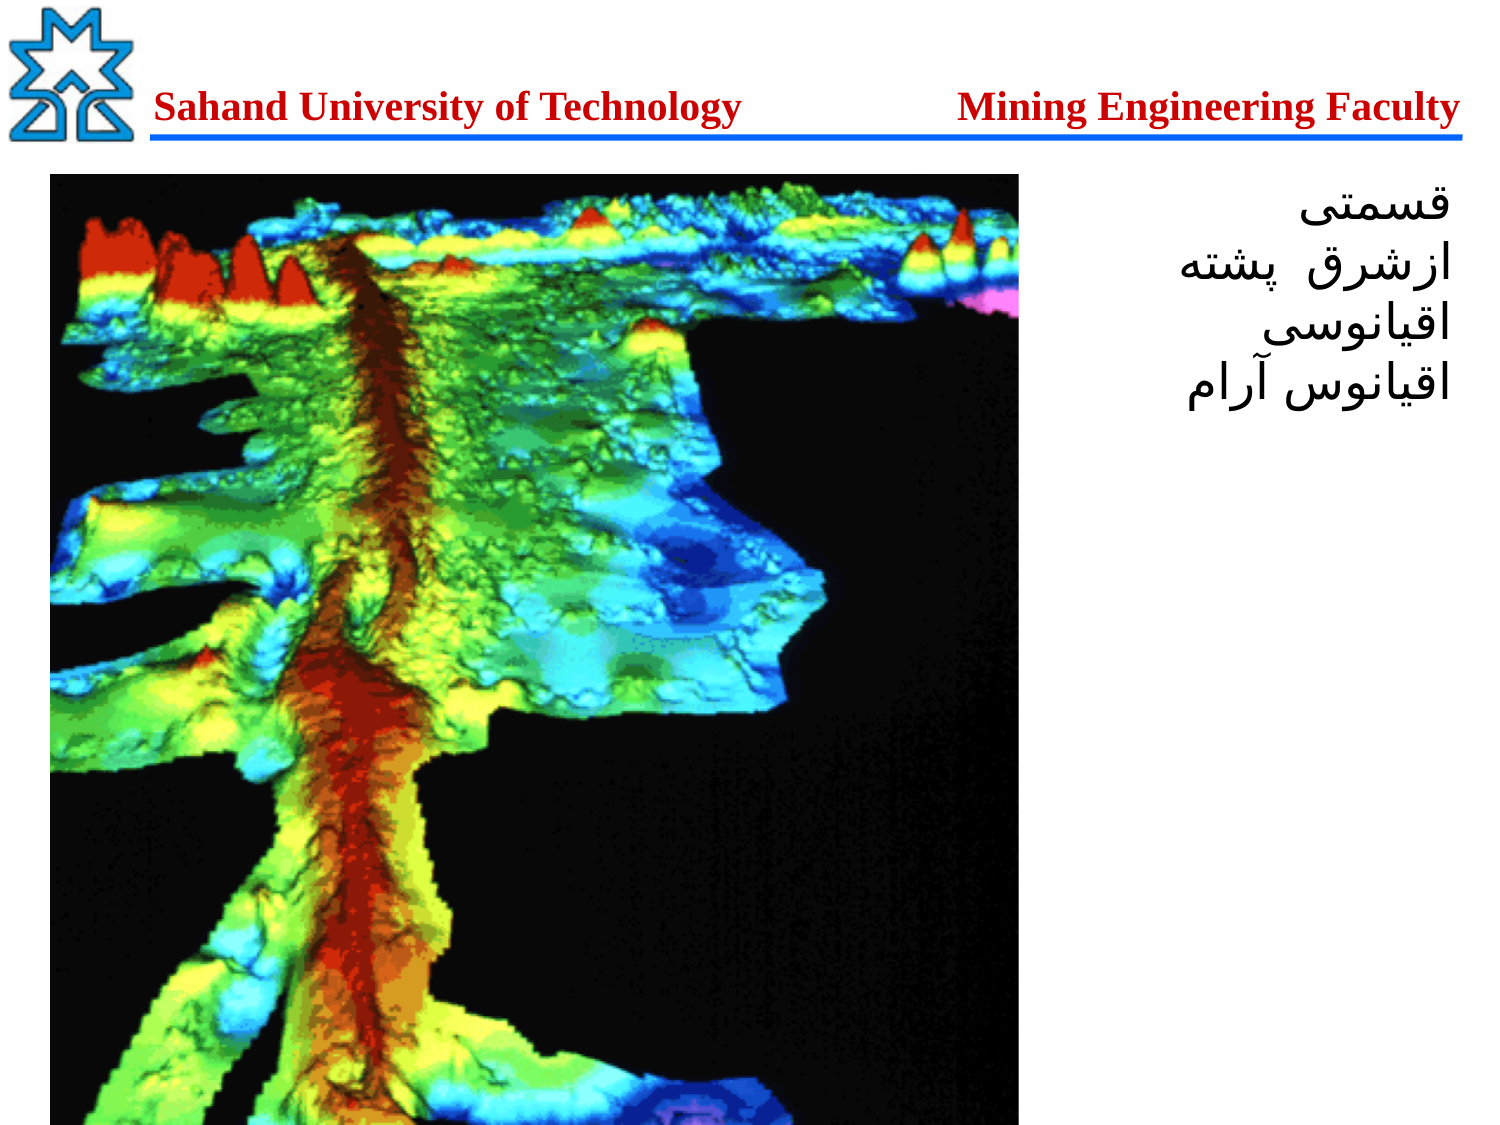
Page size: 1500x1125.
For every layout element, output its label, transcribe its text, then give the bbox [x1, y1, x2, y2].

text_box قسمتی ازشرق پشته اقیانوسی اقیانوس آرام [1125, 162, 1468, 418]
picture [49, 174, 1021, 1125]
picture [0, 0, 142, 144]
